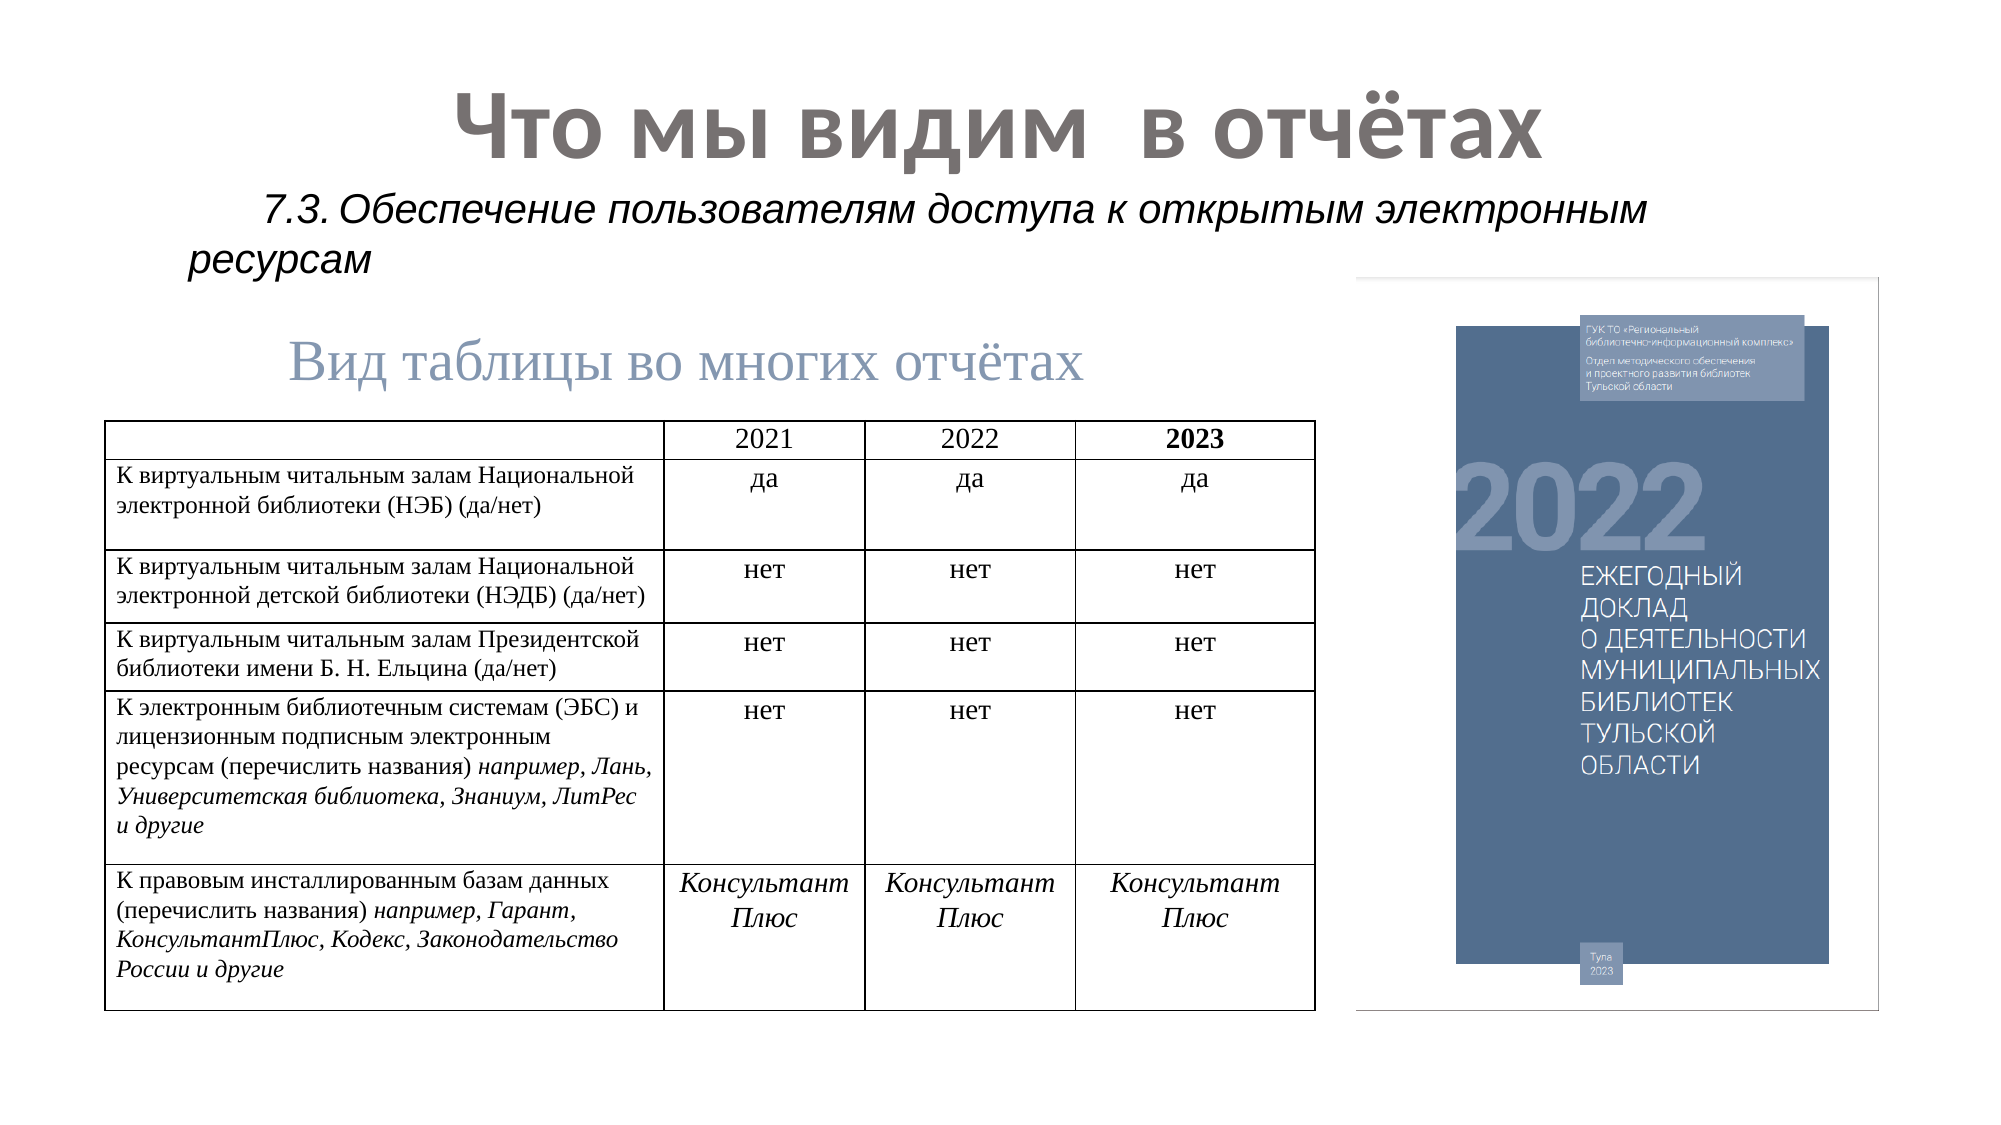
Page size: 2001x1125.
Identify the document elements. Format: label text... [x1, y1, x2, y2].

table_cell нет [665, 551, 864, 622]
table_cell нет [866, 624, 1075, 690]
table_header [106, 422, 663, 459]
table_header 2021 [665, 422, 864, 459]
table_cell К правовым инсталлированным базам данных (перечислить названия) например, Гарант, КонсультантПлюс, Кодекс, Законодательство России и другие [106, 865, 663, 1010]
table_cell нет [1076, 692, 1314, 864]
table_cell К виртуальным читальным залам Национальной электронной детской библиотеки (НЭДБ) (да/нет) [106, 551, 663, 622]
table_cell К виртуальным читальным залам Национальной электронной библиотеки (НЭБ) (да/нет) [106, 460, 663, 549]
table_cell Консультант Плюс [1076, 865, 1314, 1010]
table_cell нет [1076, 624, 1314, 690]
text_box 7.3. Обеспечение пользователям доступа к открытым электронным ресурсам [173, 199, 1785, 309]
table_cell Консультант Плюс [665, 865, 864, 1010]
table_cell нет [1076, 551, 1314, 622]
table_header 2023 [1076, 422, 1314, 459]
table_cell да [866, 460, 1075, 549]
table_cell К электронным библиотечным системам (ЭБС) и лицензионным подписным электронным ресурсам (перечислить названия) например, Лань, Университетская библиотека, Знаниум, ЛитРес и другие [106, 692, 663, 864]
table_cell нет [665, 692, 864, 864]
table_cell нет [866, 692, 1075, 864]
table_cell нет [866, 551, 1075, 622]
text_box Вид таблицы во многих отчётах [88, 309, 1300, 400]
picture [1356, 277, 1879, 1011]
table_cell да [1076, 460, 1314, 549]
table_header 2022 [866, 422, 1075, 459]
table_cell Консультант Плюс [866, 865, 1075, 1010]
table_cell да [665, 460, 864, 549]
table_cell нет [665, 624, 864, 690]
table_cell К виртуальным читальным залам Президентской библиотеки имени Б. Н. Ельцина (да/нет) [106, 624, 663, 690]
text_box Что мы видим в отчётах [312, 51, 1688, 186]
